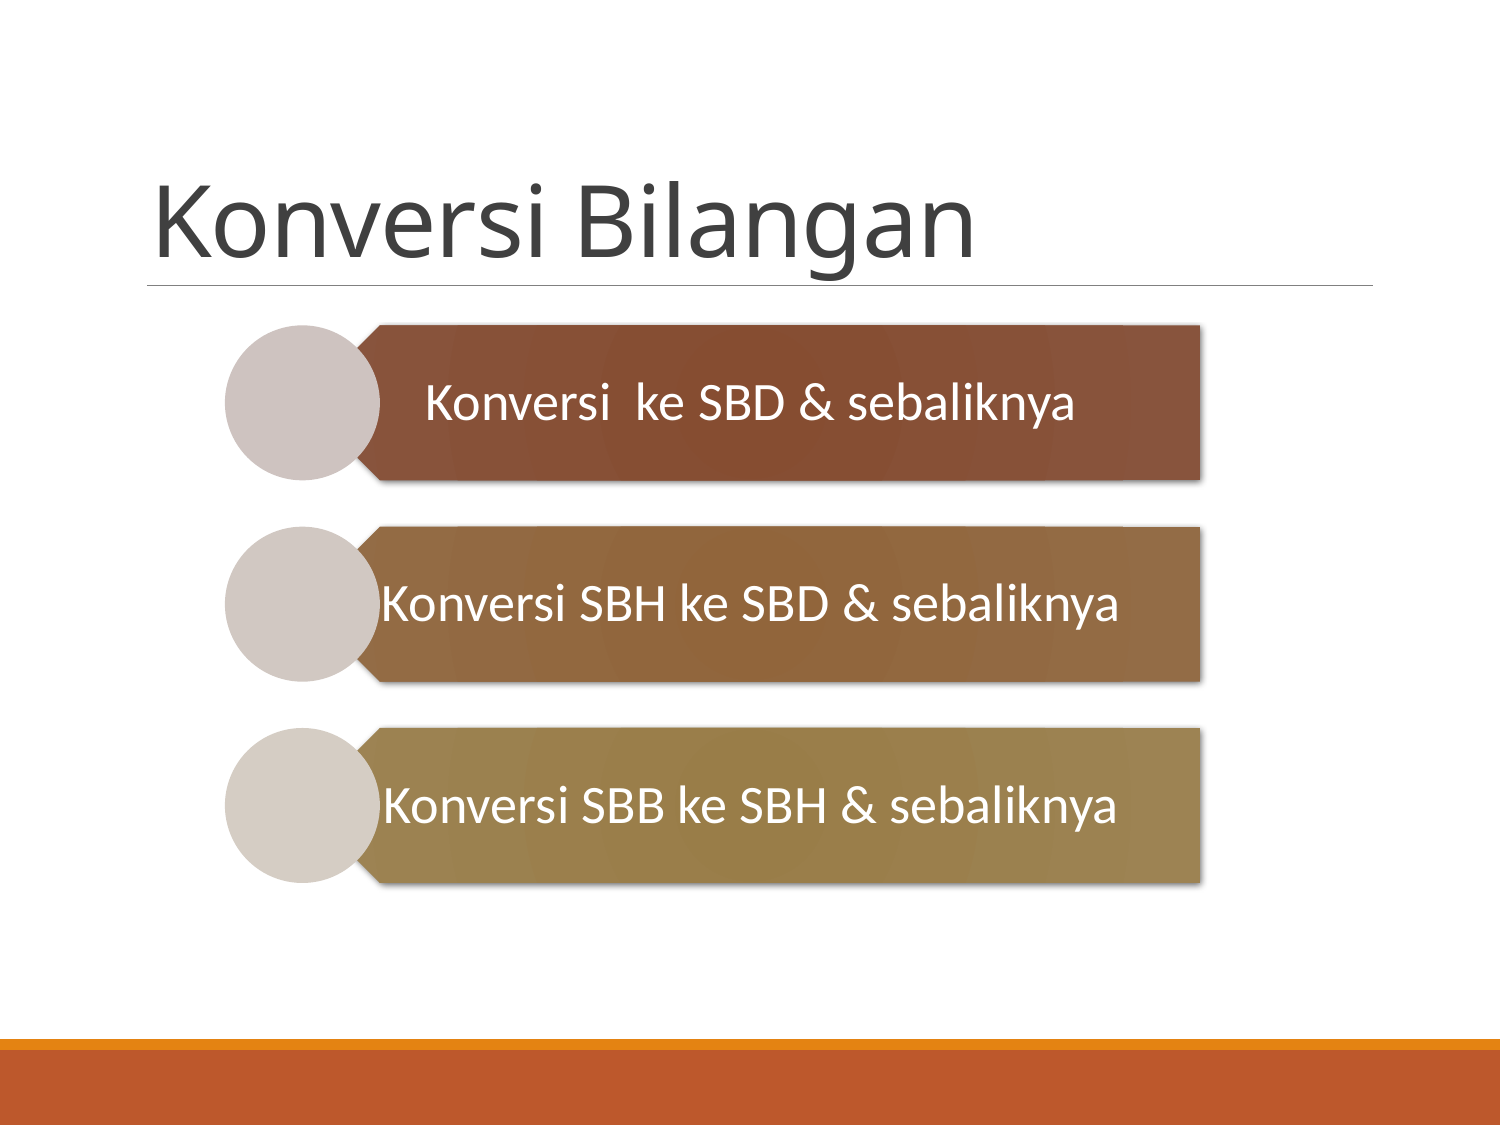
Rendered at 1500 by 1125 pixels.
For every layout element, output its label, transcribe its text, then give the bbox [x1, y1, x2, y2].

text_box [36, 324, 1388, 884]
title Konversi Bilangan [135, 47, 1373, 285]
